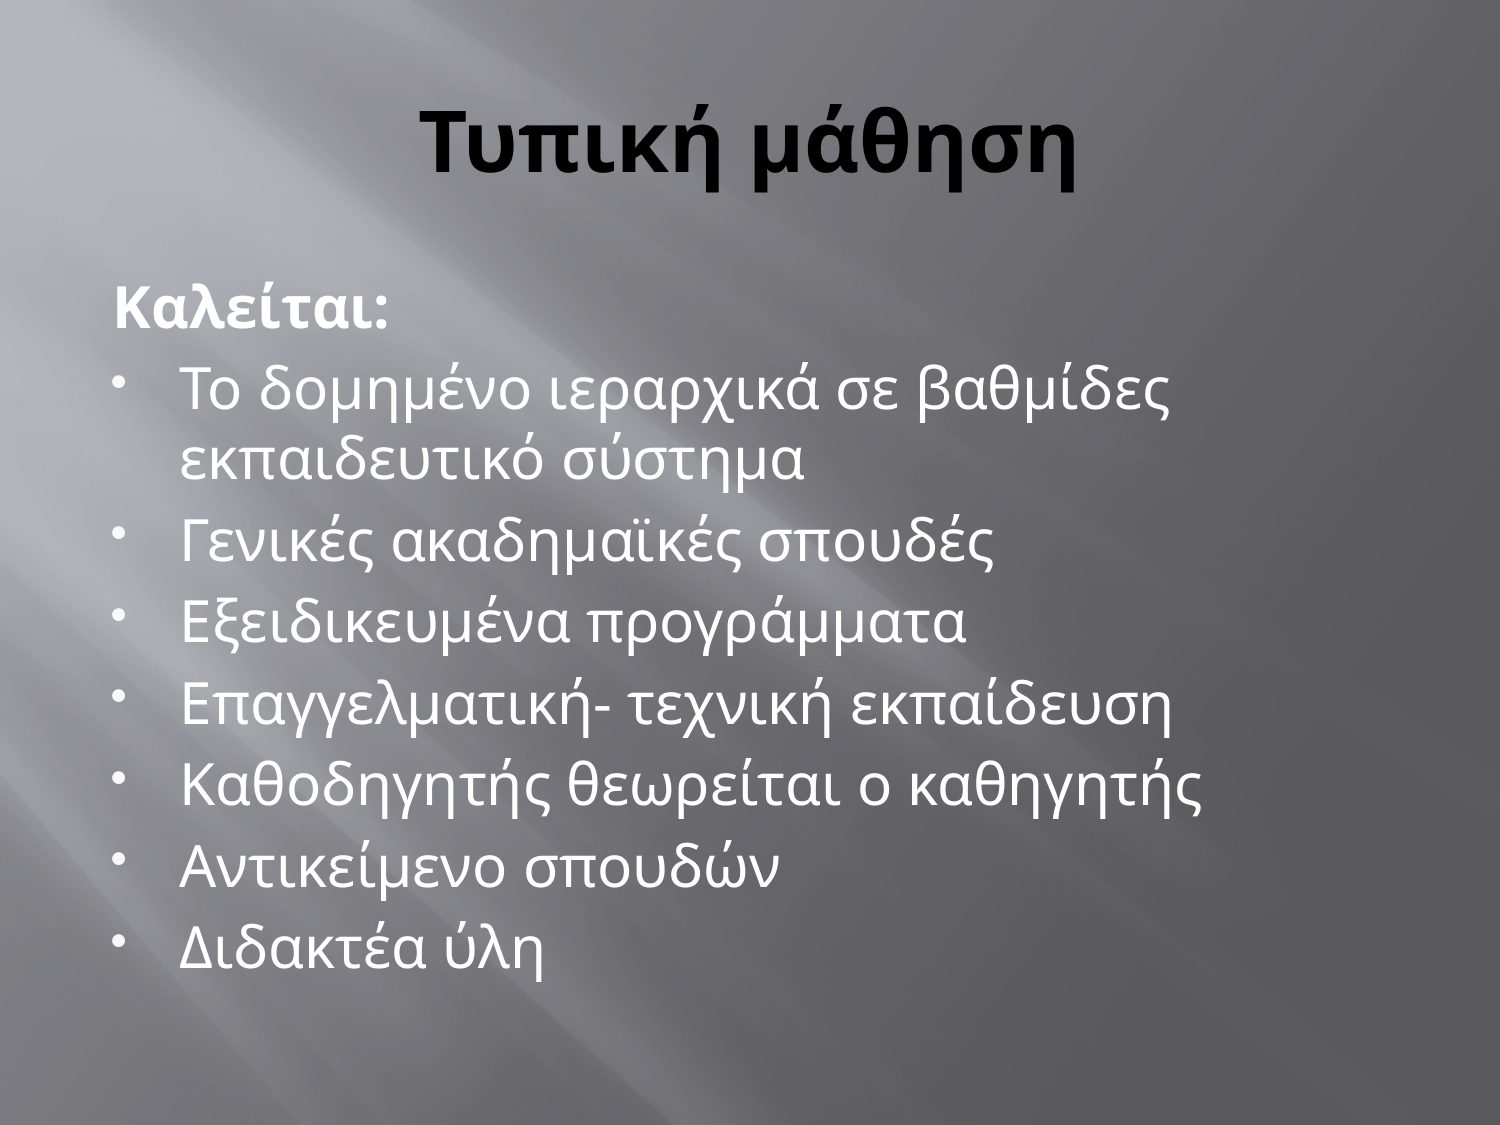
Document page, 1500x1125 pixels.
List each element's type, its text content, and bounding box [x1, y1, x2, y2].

list Καλείται: Το δομημένο ιεραρχικά σε βαθμίδες εκπαιδευτικό σύστημα Γενικές ακαδημαϊκές σπουδές Εξειδικευμένα προγράμματα Επαγγελματική- τεχνική εκπαίδευση Καθοδηγητής θεωρείται ο καθηγητής Αντικείμενο σπουδών Διδακτέα ύλη [75, 262, 1425, 1035]
title Τυπική μάθηση [75, 45, 1425, 233]
